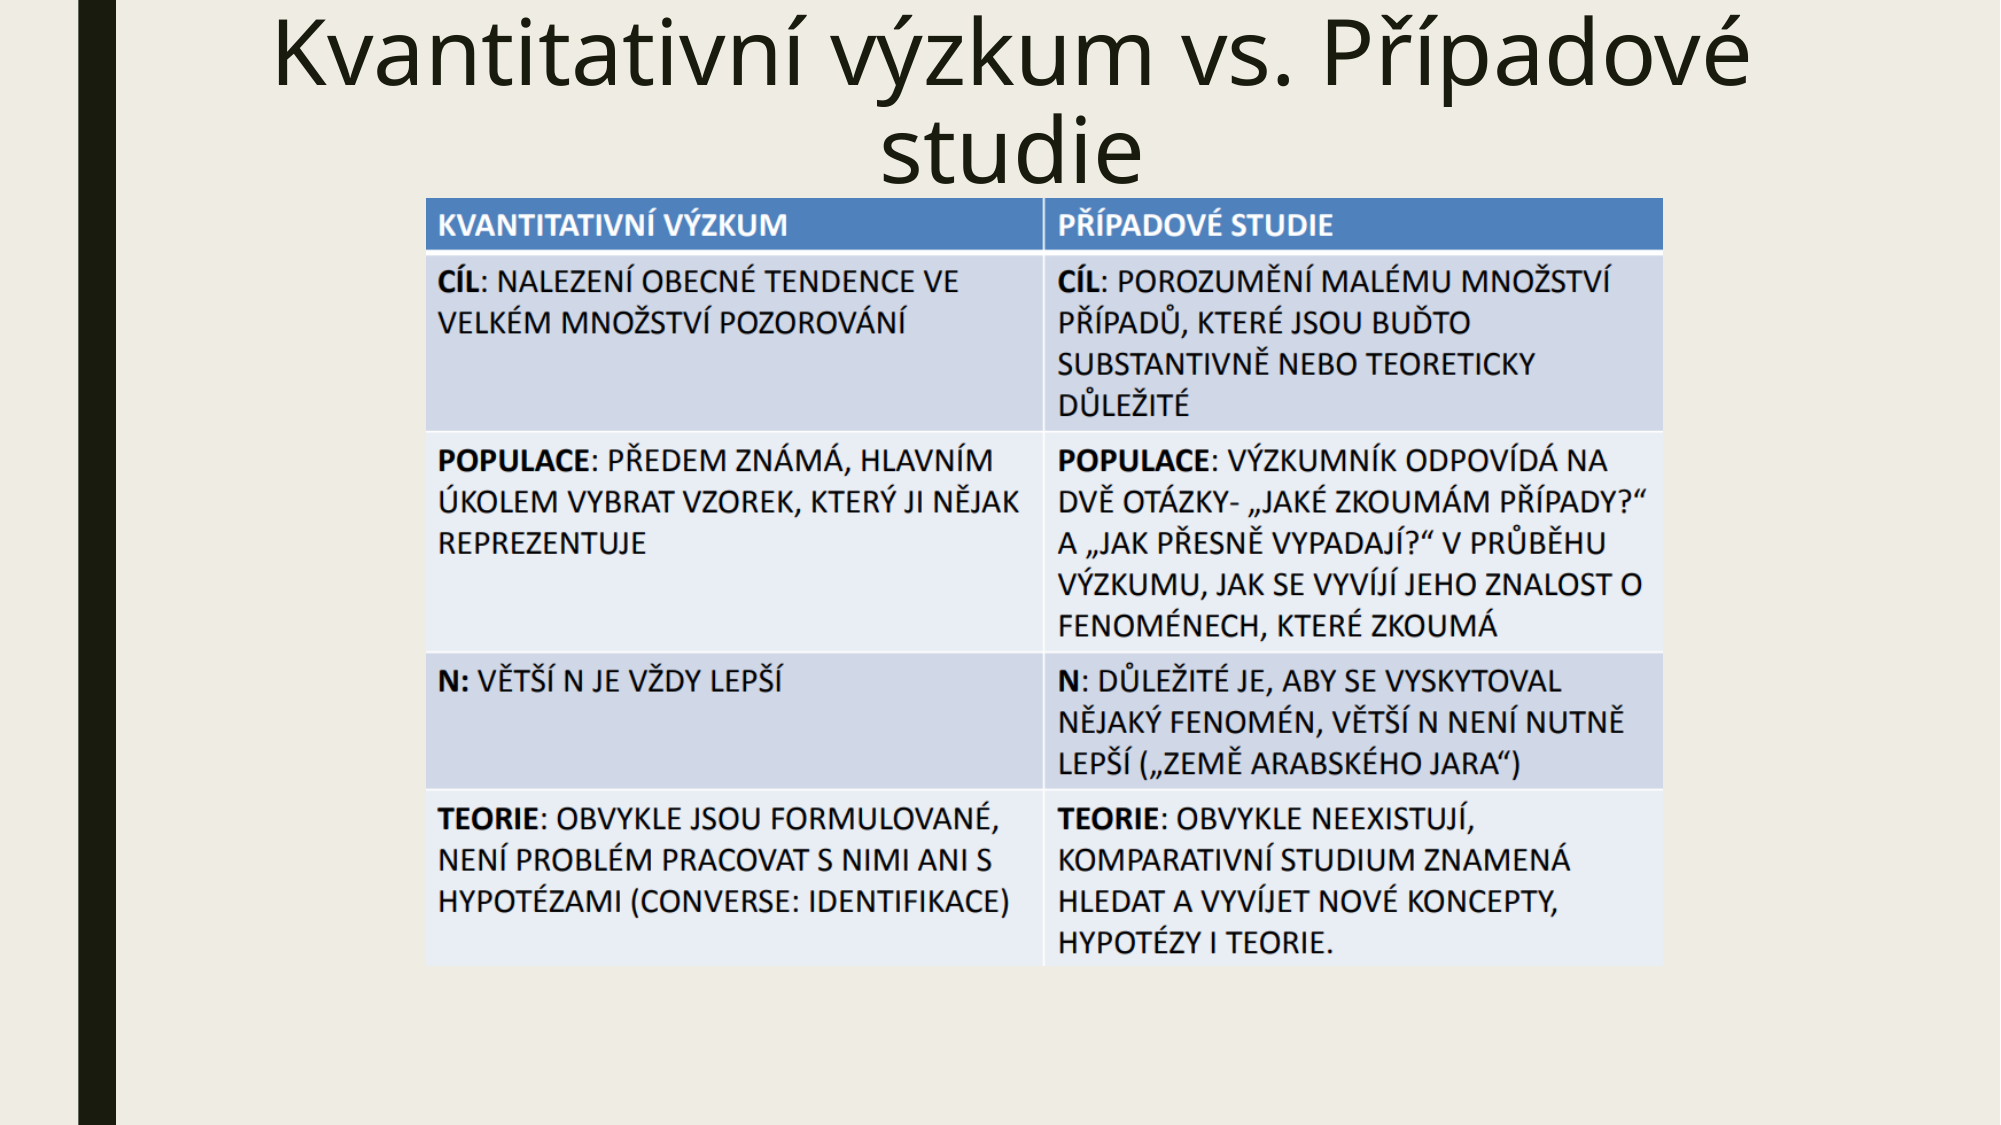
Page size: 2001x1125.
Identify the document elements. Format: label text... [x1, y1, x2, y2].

title Kvantitativní výzkum vs. Případové studie [225, 0, 1800, 244]
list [426, 198, 1663, 966]
